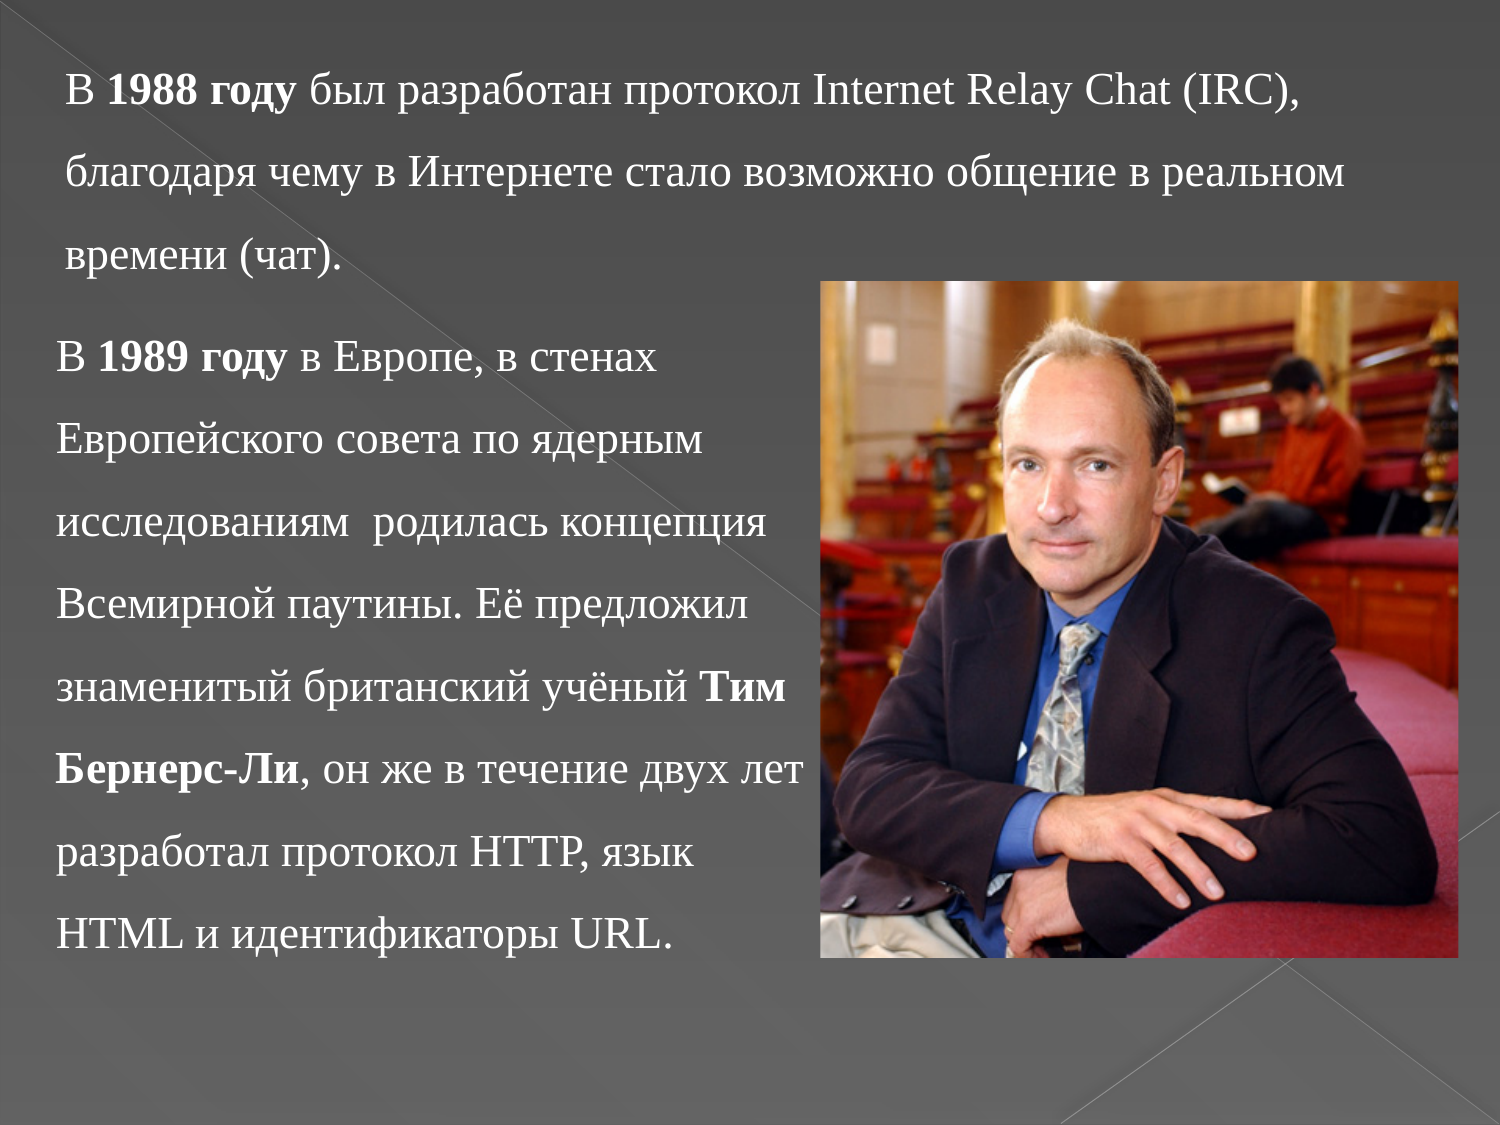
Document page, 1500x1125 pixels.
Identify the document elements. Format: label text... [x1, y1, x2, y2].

text_box В 1988 году был разработан протокол Internet Relay Chat (IRC), благодаря чему в Интернете стало возможно общение в реальном времени (чат). [50, 23, 1450, 286]
picture [820, 280, 1459, 958]
text_box В 1989 году в Европе, в стенах Европейского совета по ядерным исследованиям родилась концепция Всемирной паутины. Её предложил знаменитый британский учёный Тим Бернерс-Ли, он же в течение двух лет разработал протокол HTTP, язык HTML и идентификаторы URL. [41, 290, 833, 966]
